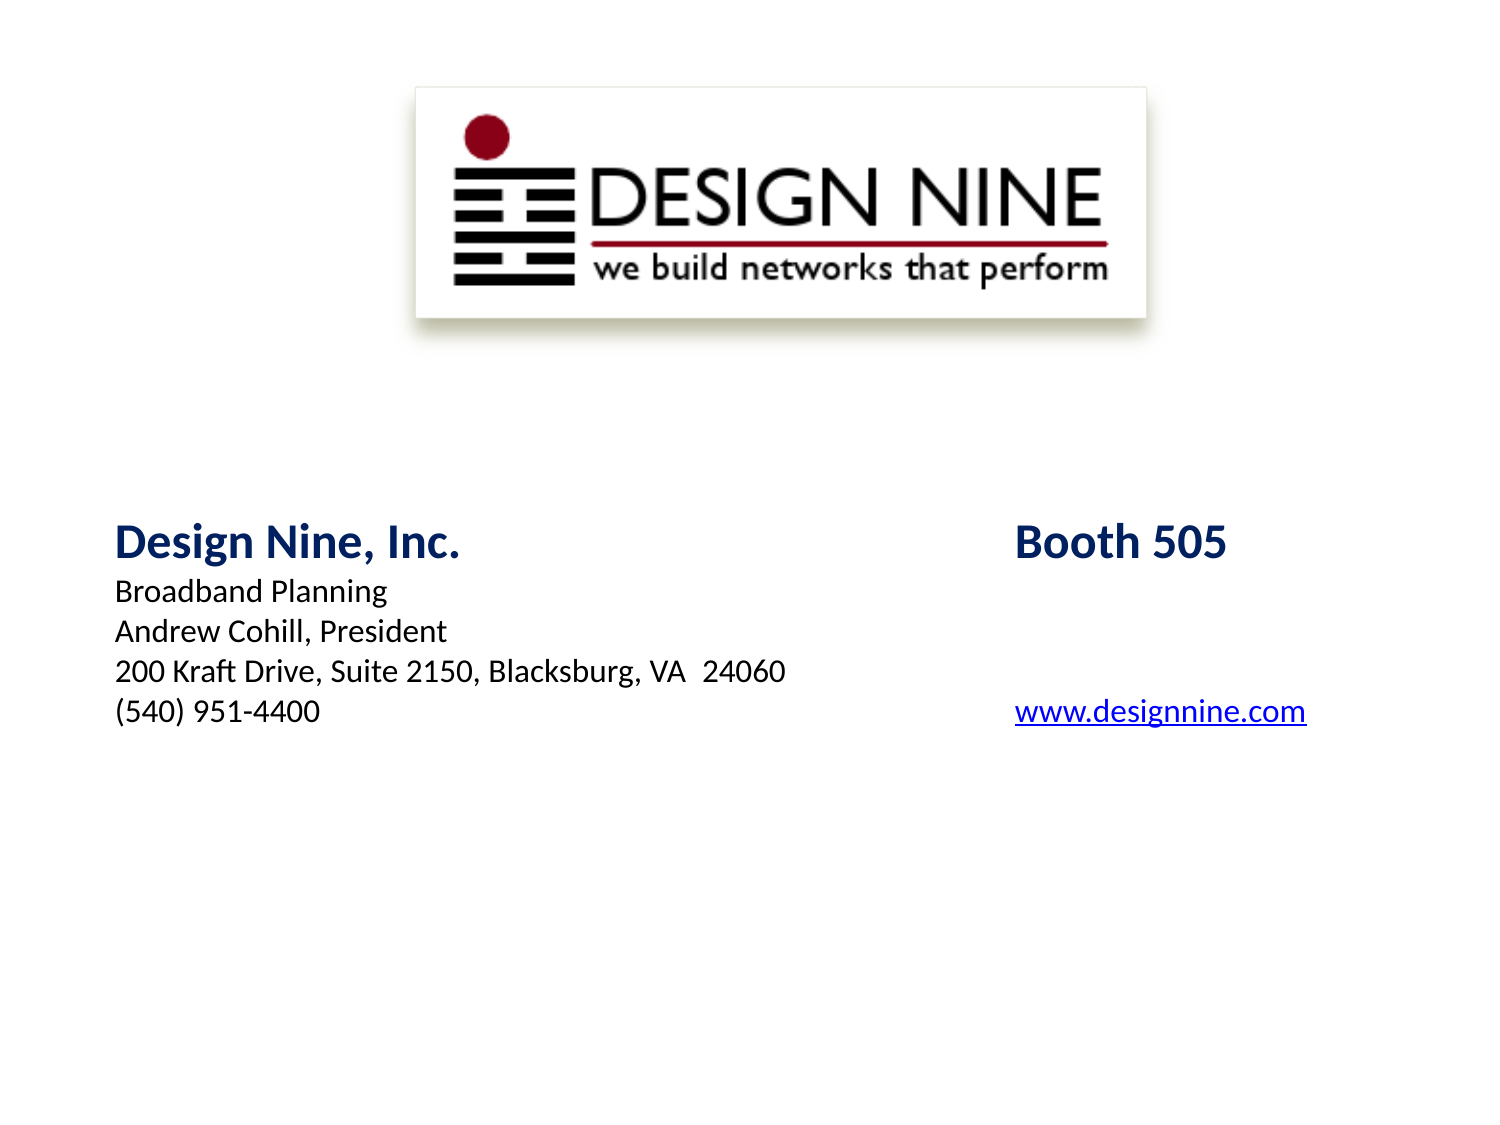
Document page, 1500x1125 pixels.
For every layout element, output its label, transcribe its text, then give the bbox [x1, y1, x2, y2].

picture [387, 74, 1176, 363]
text_box Design Nine, Inc. Booth 505 Broadband Planning Andrew Cohill, President 200 Kraft Drive, Suite 2150, Blacksburg, VA 24060 (540) 951-4400 www.designnine.com [99, 487, 1375, 750]
